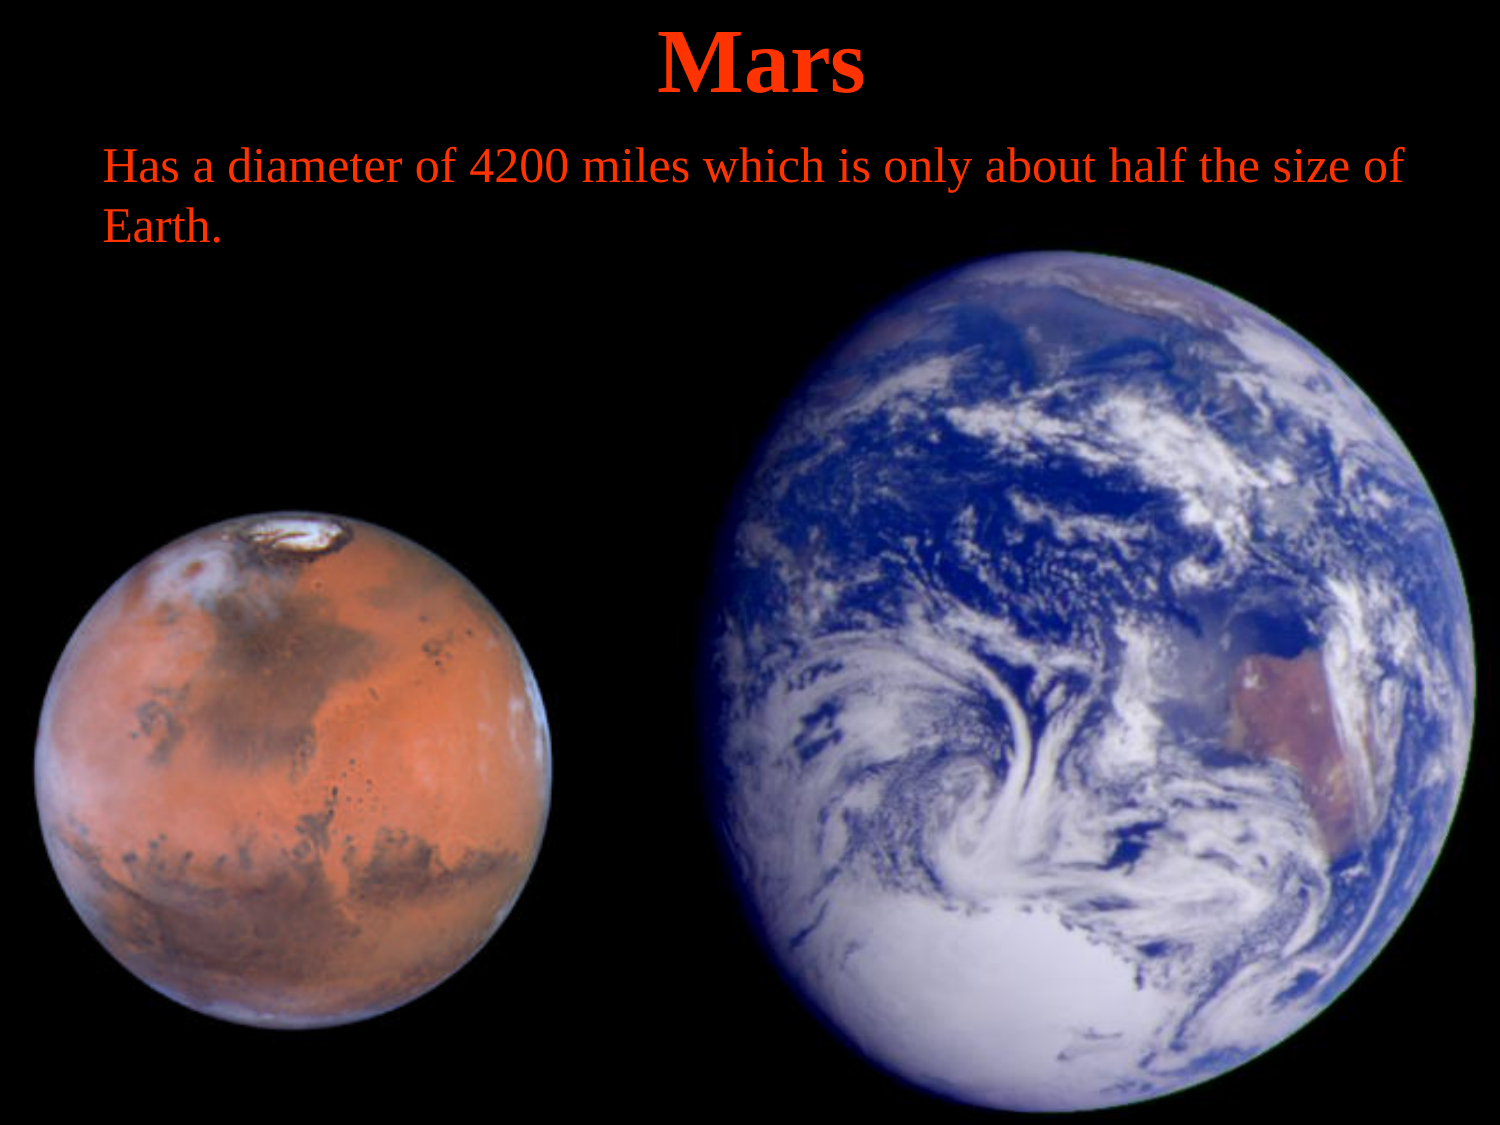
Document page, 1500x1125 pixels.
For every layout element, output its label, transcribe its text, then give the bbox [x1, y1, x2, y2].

picture [0, 0, 1500, 1125]
text_box Has a diameter of 4200 miles which is only about half the size of Earth. [87, 124, 331, 260]
